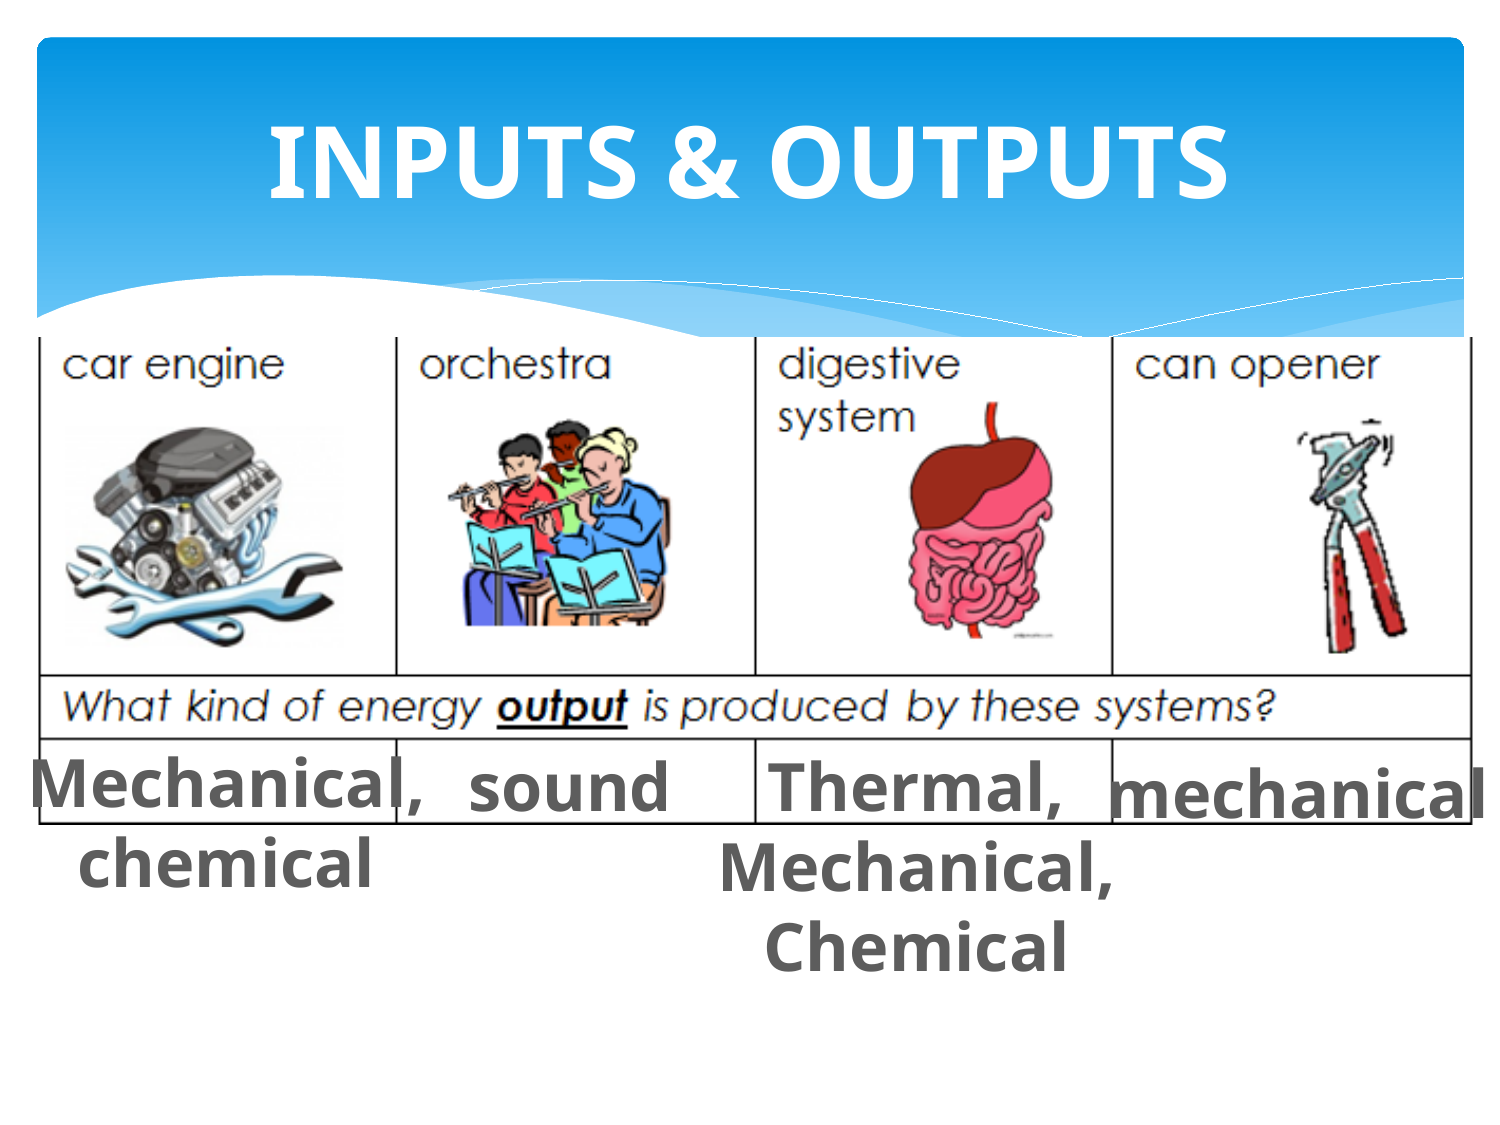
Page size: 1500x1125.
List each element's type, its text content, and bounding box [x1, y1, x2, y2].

text_box Mechanical, chemical [12, 733, 441, 909]
text_box Thermal, Mechanical, Chemical [702, 836, 1131, 993]
title INPUTS & OUTPUTS [75, 55, 1425, 261]
picture [37, 337, 1475, 826]
text_box mechanical [1091, 744, 1500, 840]
